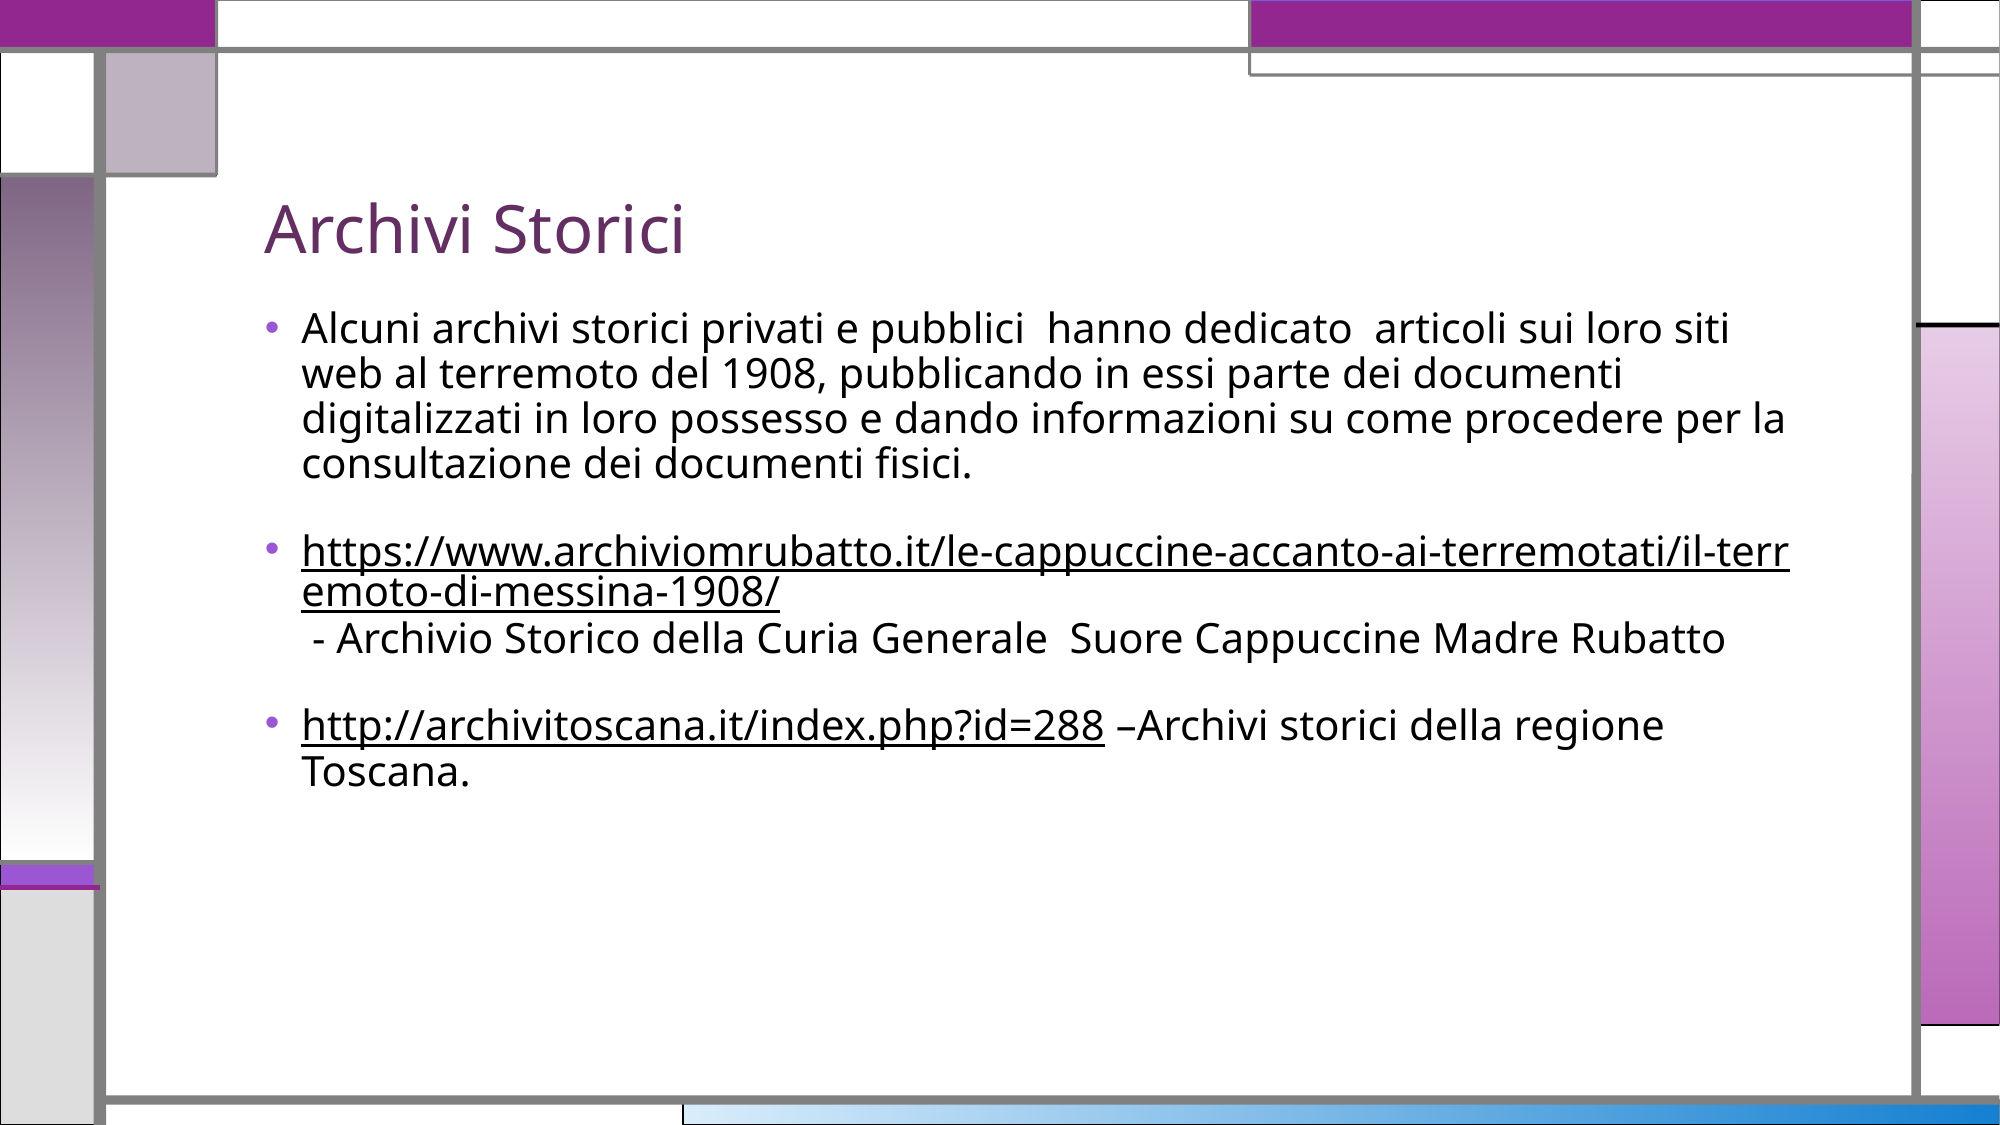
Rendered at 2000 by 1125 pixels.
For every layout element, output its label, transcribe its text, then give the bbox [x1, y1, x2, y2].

title Archivi Storici [249, 87, 1825, 275]
list Alcuni archivi storici privati e pubblici hanno dedicato articoli sui loro siti web al terremoto del 1908, pubblicando in essi parte dei documenti digitalizzati in loro possesso e dando informazioni su come procedere per la consultazione dei documenti fisici. https://www.archiviomrubatto.it/le-cappuccine-accanto-ai-terremotati/il-terremoto-di-messina-1908/ - Archivio Storico della Curia Generale Suore Cappuccine Madre Rubatto http://archivitoscana.it/index.php?id=288 –Archivi storici della regione Toscana. [249, 299, 1825, 988]
